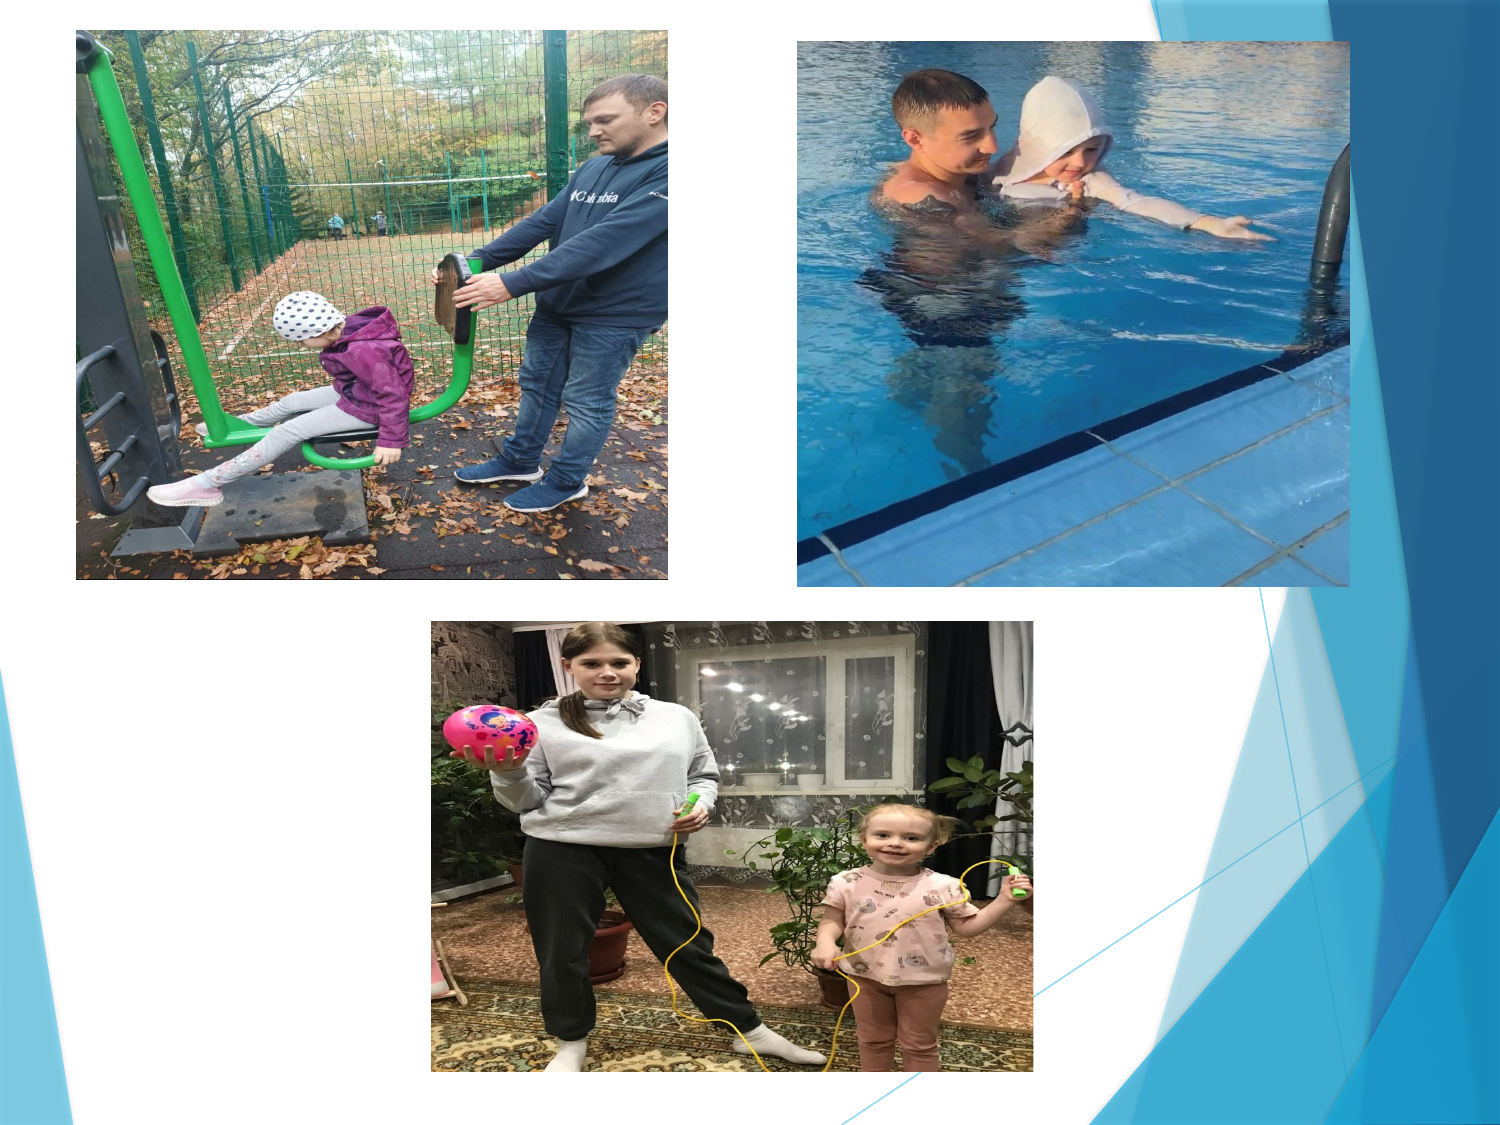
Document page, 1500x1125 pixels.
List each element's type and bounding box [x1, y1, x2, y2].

list [76, 30, 668, 581]
picture [796, 40, 1351, 587]
picture [430, 620, 1034, 1072]
